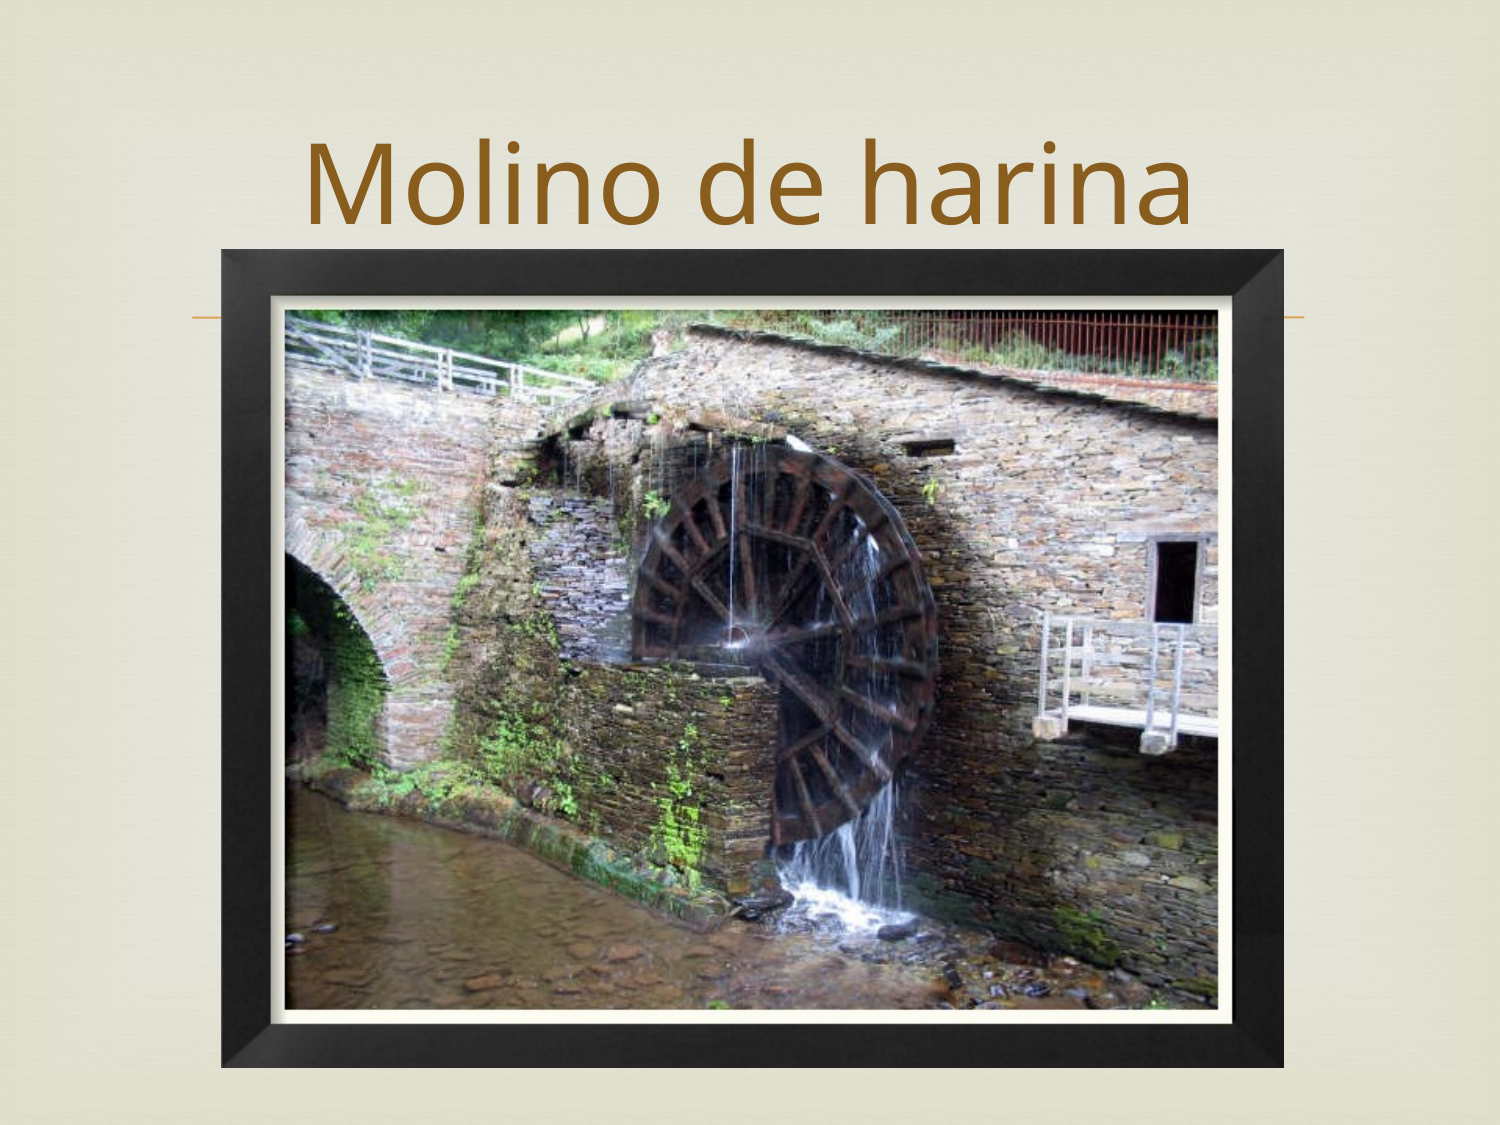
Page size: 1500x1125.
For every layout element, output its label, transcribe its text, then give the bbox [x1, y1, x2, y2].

title Molino de harina [112, 93, 1386, 267]
picture [220, 249, 1284, 1068]
